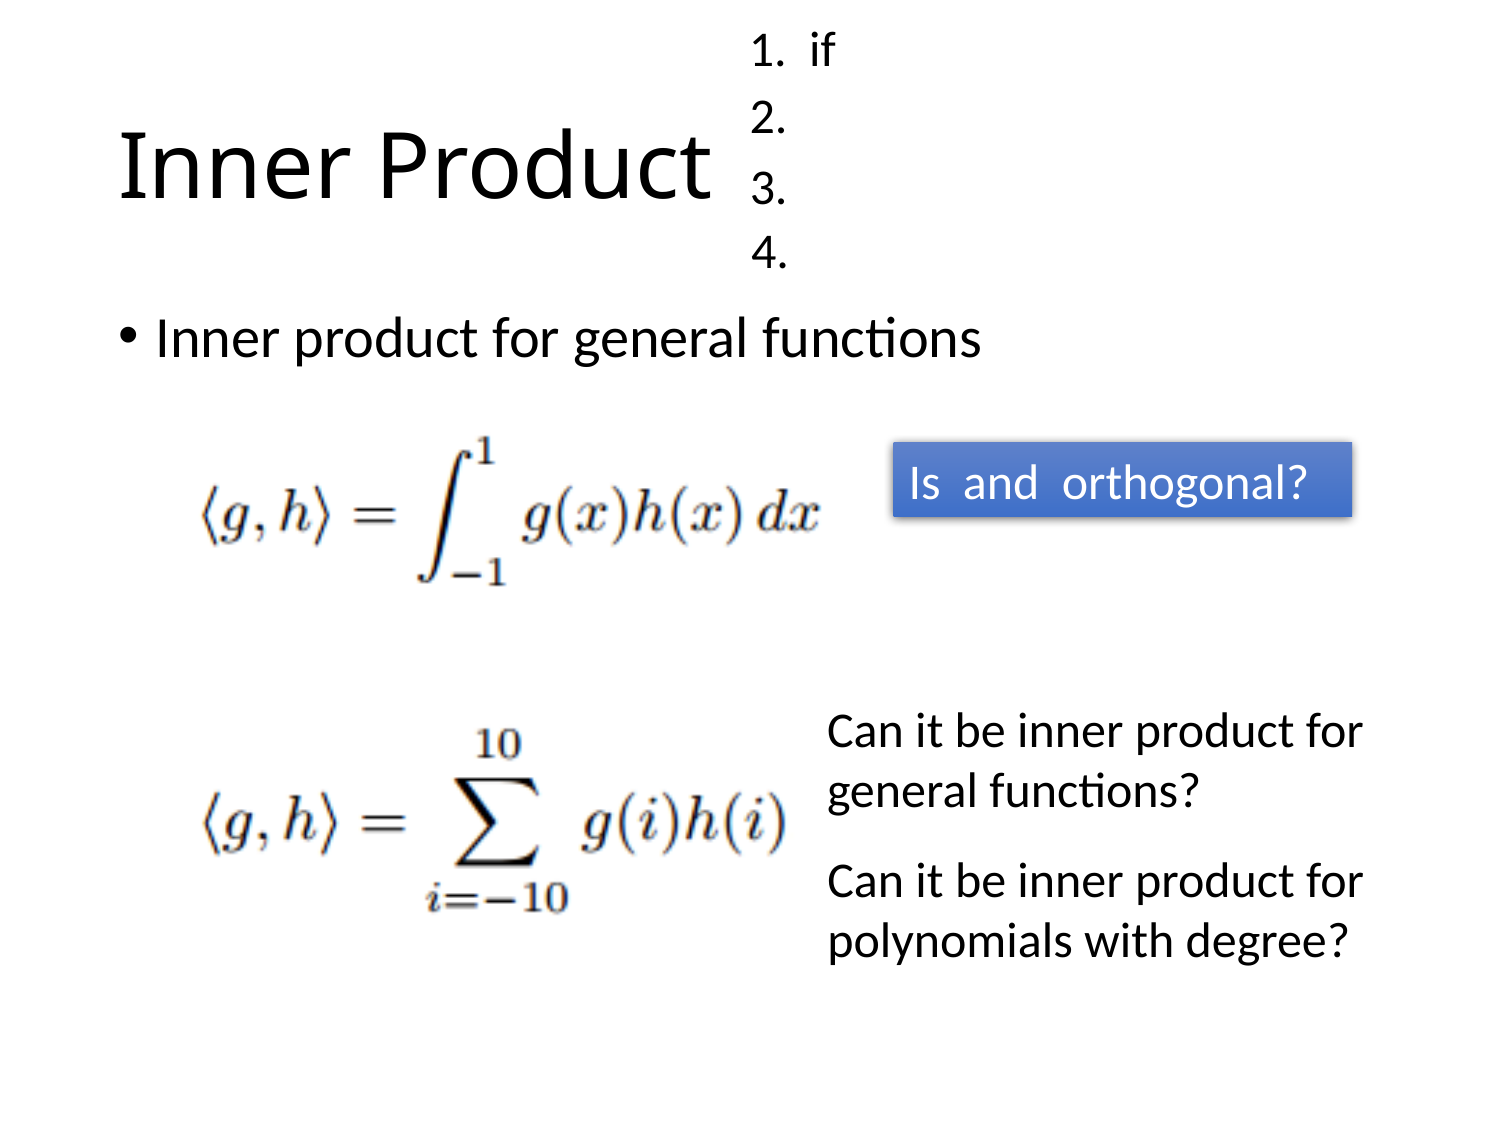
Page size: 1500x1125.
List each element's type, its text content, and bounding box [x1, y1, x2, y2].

picture [195, 429, 849, 592]
title Inner Product [103, 59, 734, 278]
picture [195, 721, 800, 927]
list Inner product for general functions [103, 299, 1397, 1014]
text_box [734, 9, 1433, 287]
text_box Can it be inner product for general functions? [812, 690, 1410, 825]
